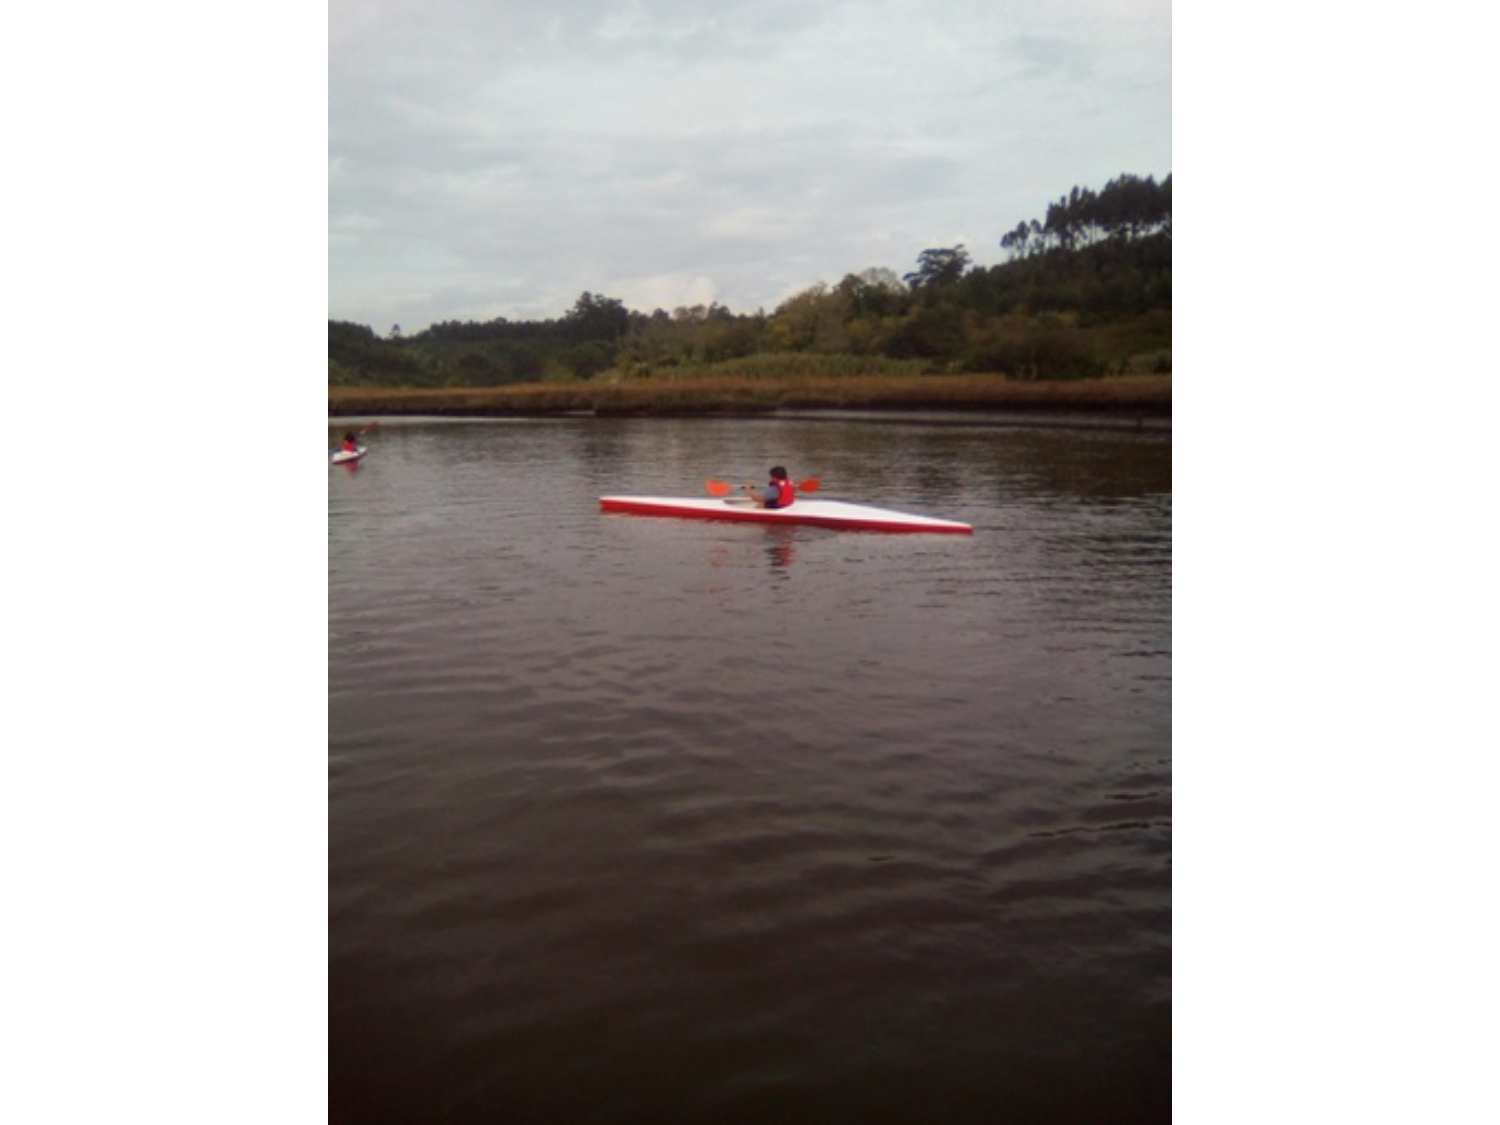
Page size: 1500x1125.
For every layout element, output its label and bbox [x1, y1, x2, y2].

picture [327, 0, 1173, 1125]
